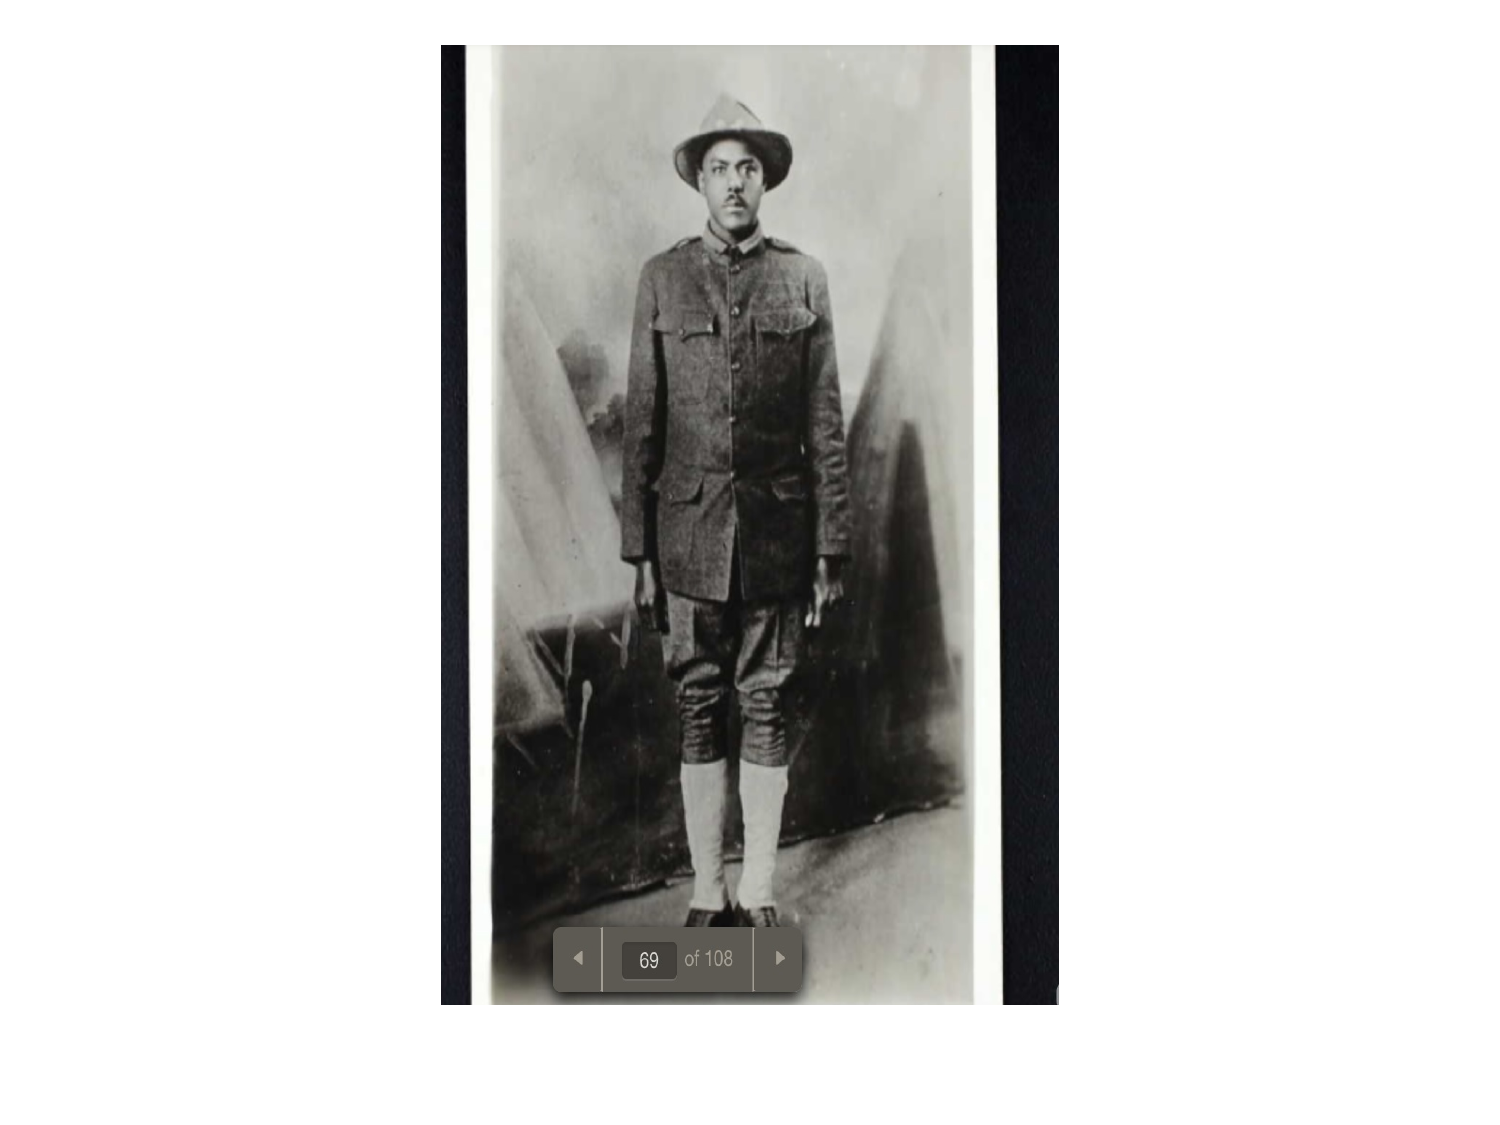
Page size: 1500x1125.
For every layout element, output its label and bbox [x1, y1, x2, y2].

list [74, 44, 1426, 1006]
